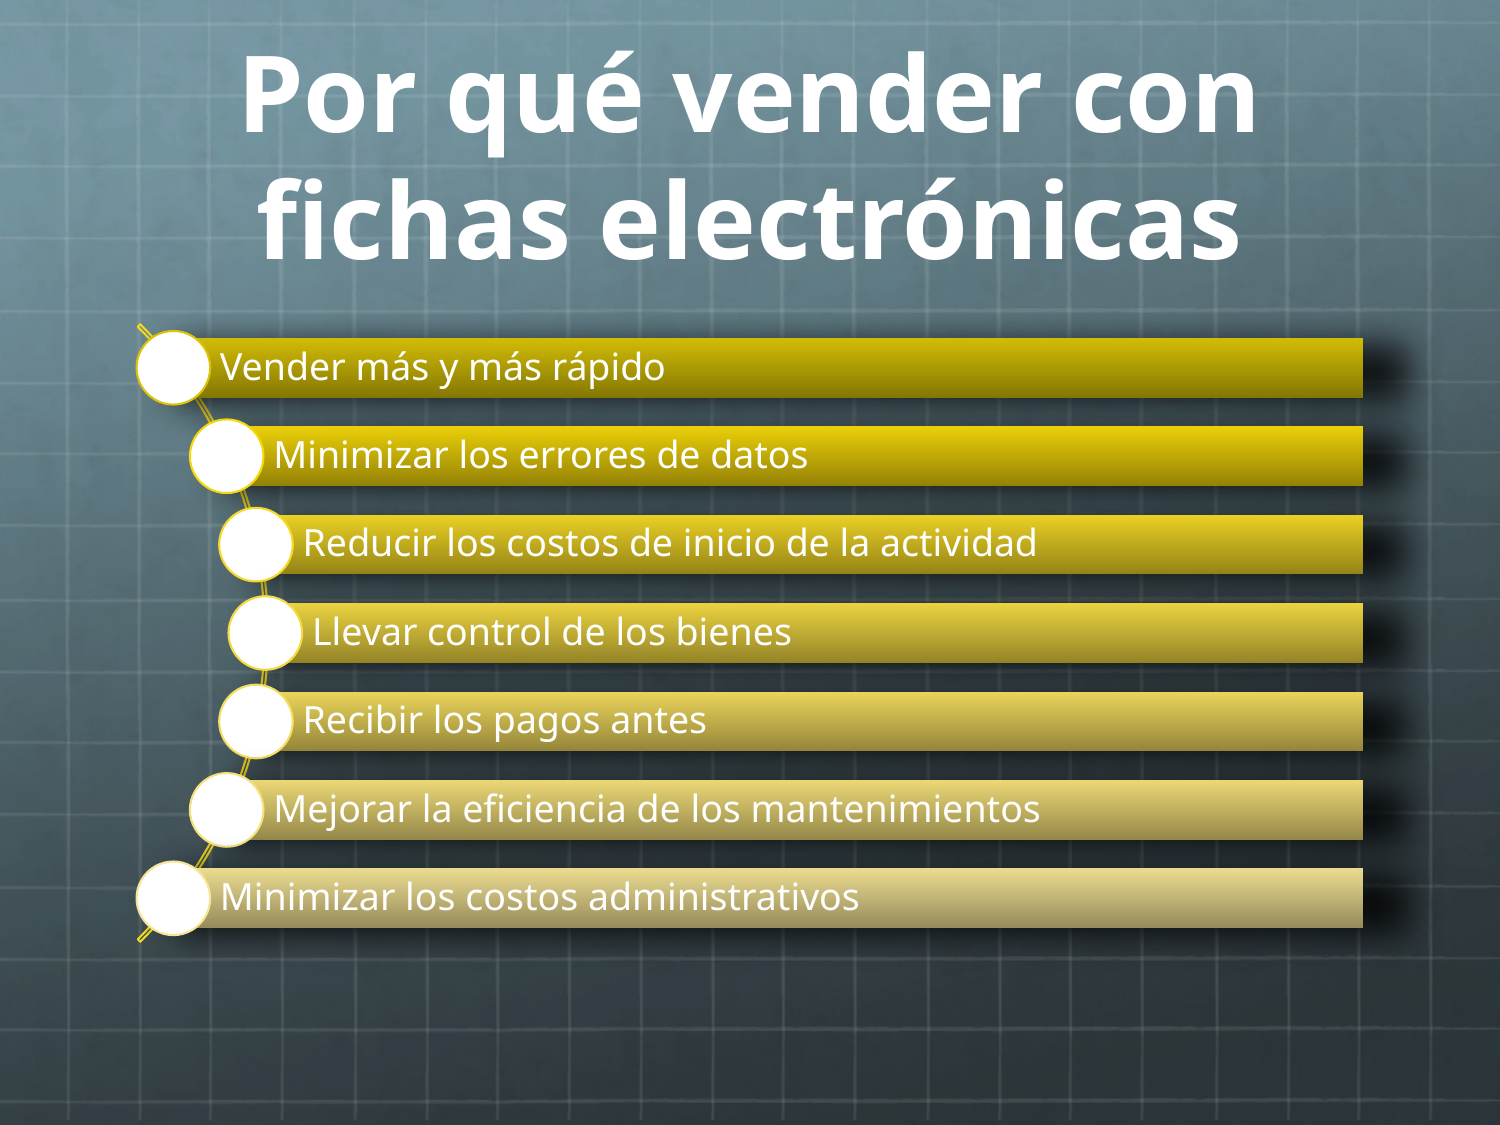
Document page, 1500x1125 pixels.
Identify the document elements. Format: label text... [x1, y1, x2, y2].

picture [0, 0, 1500, 1125]
title Por qué vender con fichas electrónicas [127, 17, 1372, 289]
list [127, 308, 1373, 958]
